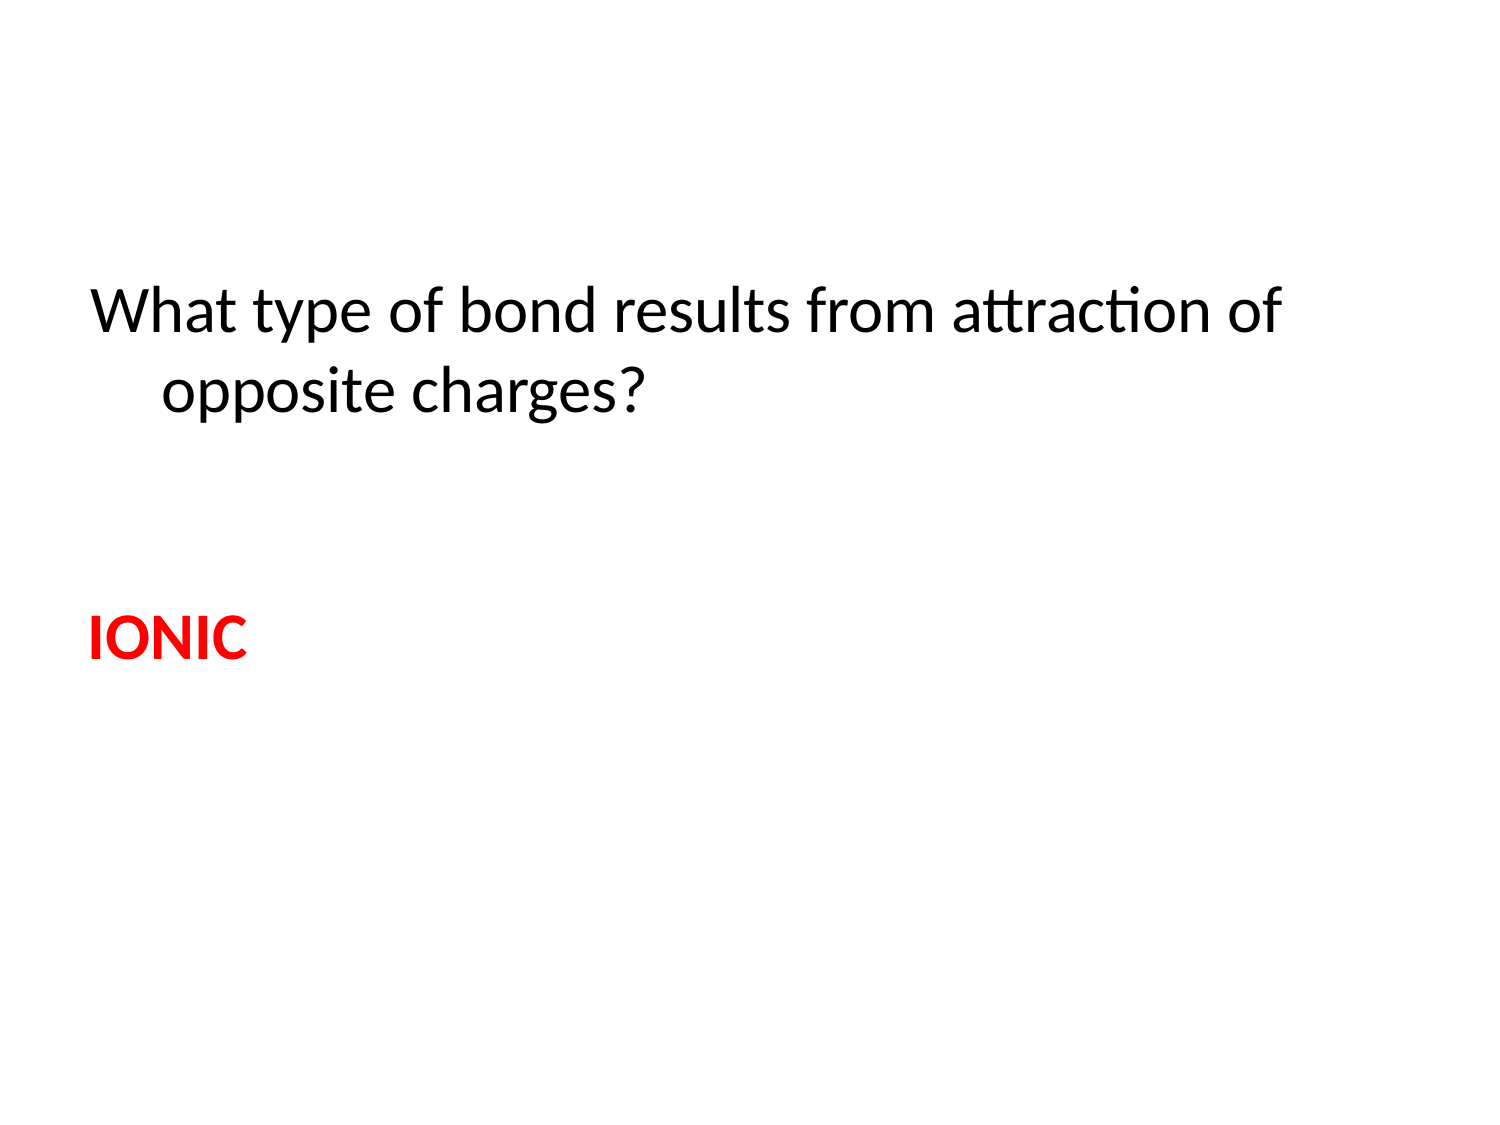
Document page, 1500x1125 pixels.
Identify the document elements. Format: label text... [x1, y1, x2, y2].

text_box What type of bond results from attraction of opposite charges? IONIC [87, 265, 1296, 673]
